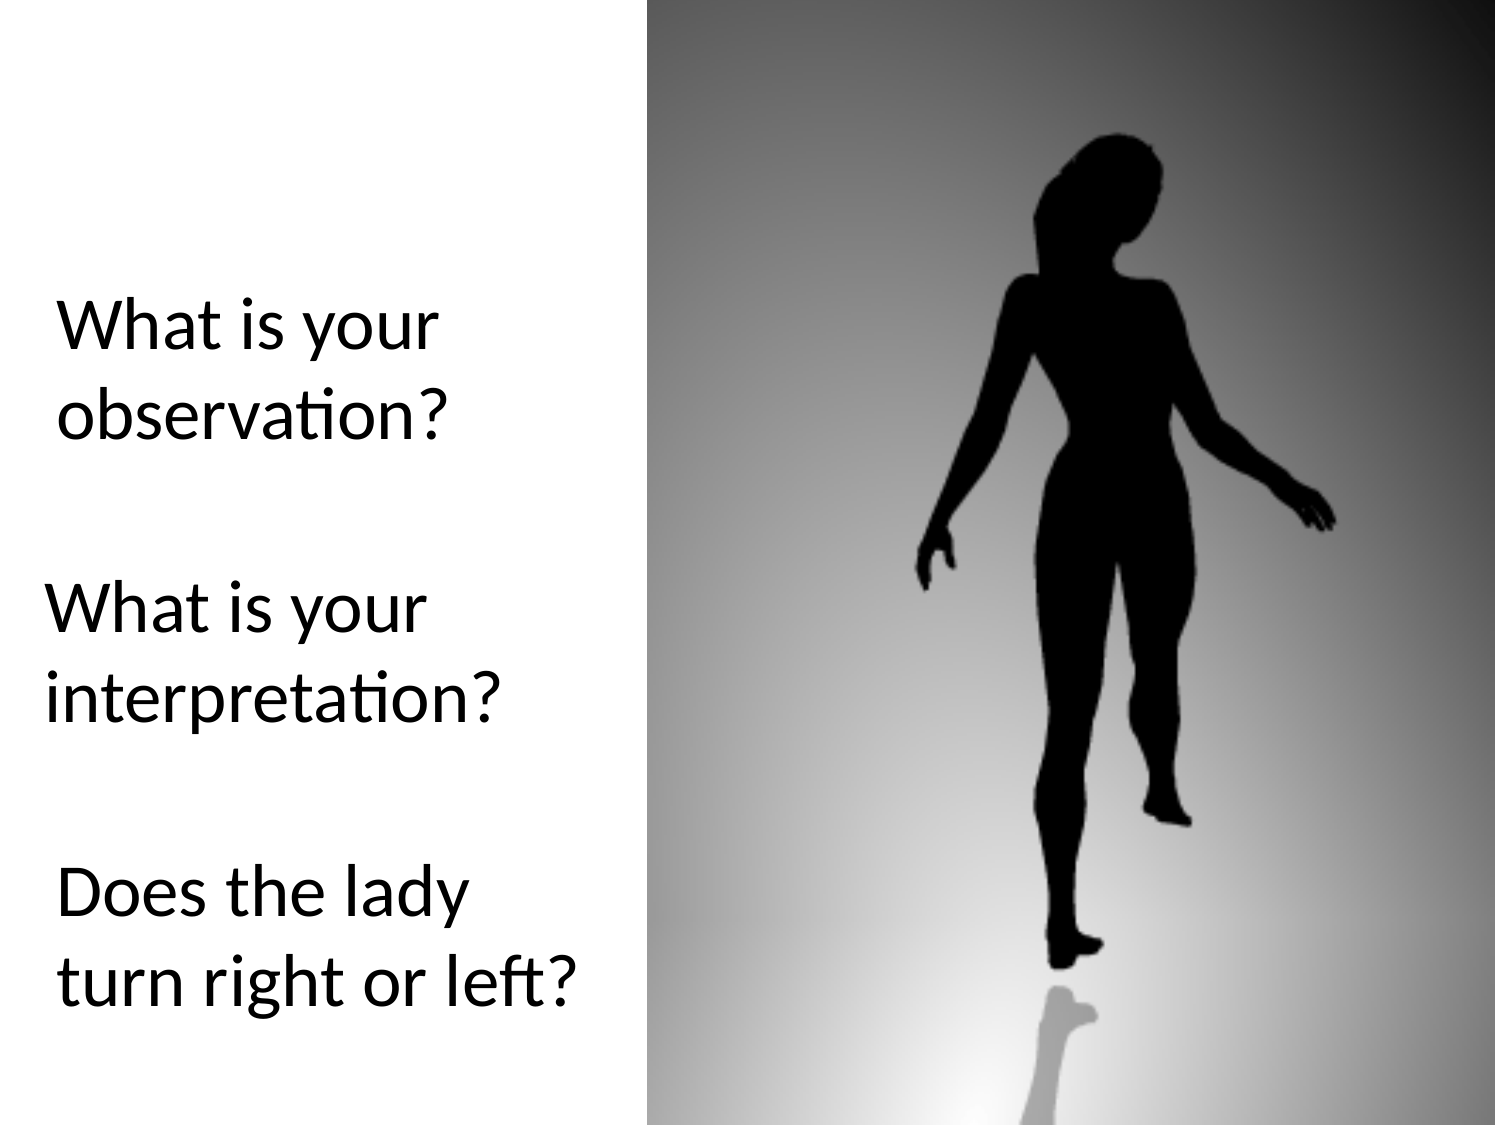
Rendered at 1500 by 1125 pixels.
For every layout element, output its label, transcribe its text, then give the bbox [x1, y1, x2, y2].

text_box What is your observation? [41, 267, 621, 462]
picture [646, 0, 1495, 1125]
text_box What is your interpretation? [29, 550, 609, 746]
text_box Does the lady turn right or left? [41, 834, 621, 1029]
